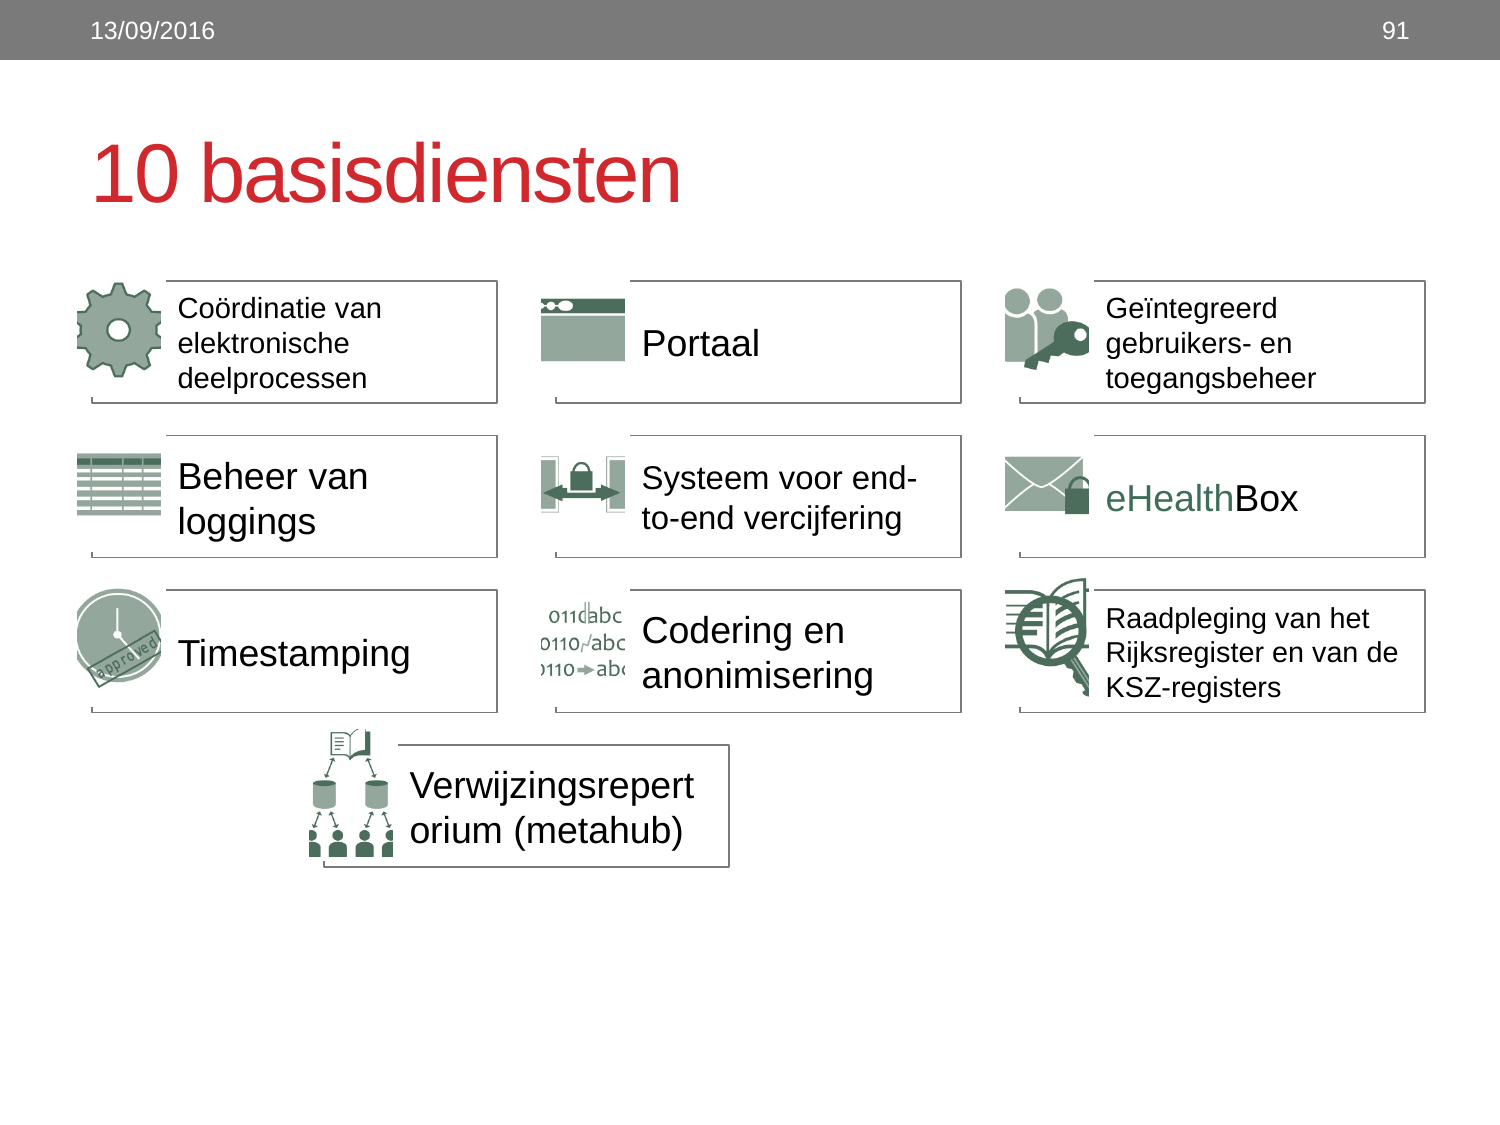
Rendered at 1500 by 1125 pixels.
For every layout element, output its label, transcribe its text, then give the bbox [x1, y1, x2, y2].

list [74, 262, 1426, 1063]
title 10 basisdiensten [75, 87, 1425, 250]
slide_number 91 [1250, 3, 1425, 57]
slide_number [75, 3, 550, 57]
